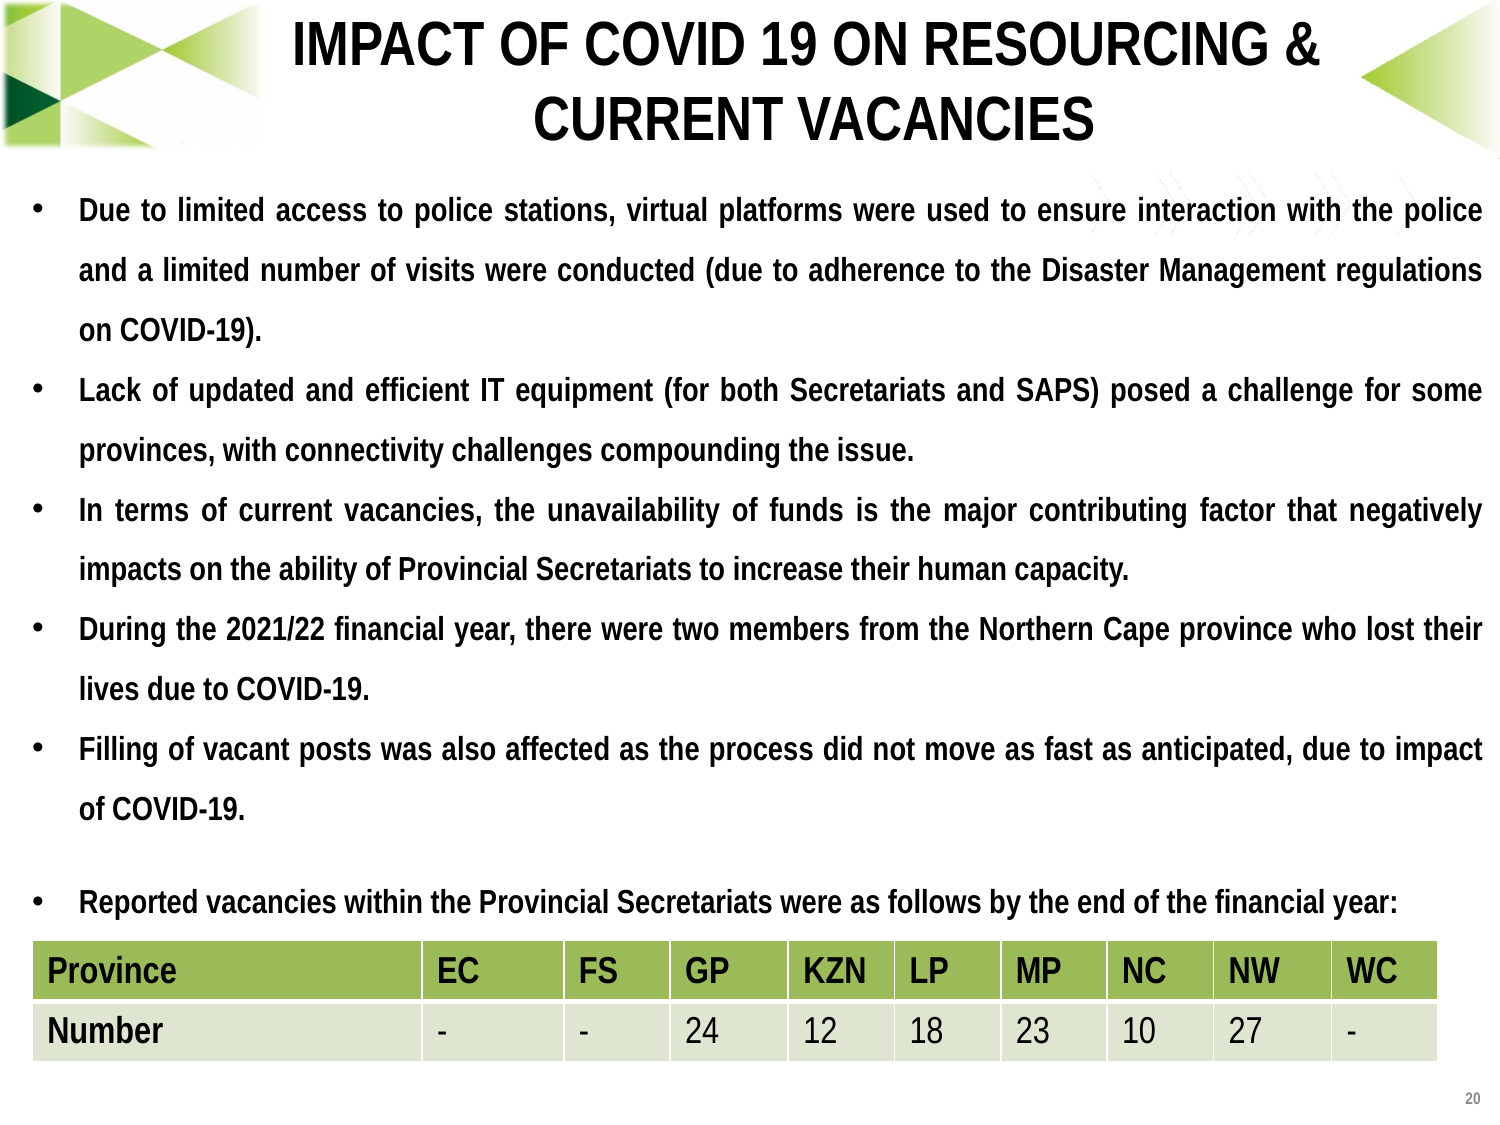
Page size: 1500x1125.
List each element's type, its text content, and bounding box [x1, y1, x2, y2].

text_box IMPACT OF COVID 19 ON RESOURCING & CURRENT VACANCIES [64, 0, 1500, 84]
table_cell 12 [789, 1004, 894, 1061]
table_cell 18 [895, 1004, 1000, 1061]
table_header EC [423, 941, 563, 999]
table_header WC [1332, 941, 1437, 999]
table_header NC [1108, 941, 1213, 999]
picture [1357, 84, 1500, 159]
table_header NW [1214, 941, 1331, 999]
table_cell - [423, 1004, 563, 1061]
text_box Due to limited access to police stations, virtual platforms were used to ensure interaction with the police and a limited number of visits were conducted (due to adherence to the Disaster Management regulations on COVID-19). Lack of updated and efficient IT equipment (for both Secretariats and SAPS) posed a challenge for some provinces, with connectivity challenges compounding the issue. In terms of current vacancies, the unavailability of funds is the major contributing factor that negatively impacts on the ability of Provincial Secretariats to increase their human capacity. During the 2021/22 financial year, there were two members from the Northern Cape province who lost their lives due to COVID-19. Filling of vacant posts was also affected as the process did not move as fast as anticipated, due to impact of COVID-19. Reported vacancies within the Provincial Secretariats were as follows by the end of the financial year: [0, 160, 1500, 928]
table_header GP [671, 941, 787, 999]
table_cell - [1332, 1004, 1437, 1061]
table_header KZN [789, 941, 894, 999]
table_header LP [895, 941, 1000, 999]
table_header Province [33, 941, 421, 999]
table_header MP [1002, 941, 1106, 999]
table_cell Number [33, 1004, 421, 1061]
table_cell - [565, 1004, 669, 1061]
slide_number 20 [1145, 1082, 1496, 1115]
table_cell 10 [1108, 1004, 1213, 1061]
table_cell 23 [1002, 1004, 1106, 1061]
picture [1090, 172, 1417, 235]
picture [8, 7, 258, 143]
table_cell 27 [1214, 1004, 1331, 1061]
table_cell 24 [671, 1004, 787, 1061]
table_header FS [565, 941, 669, 999]
